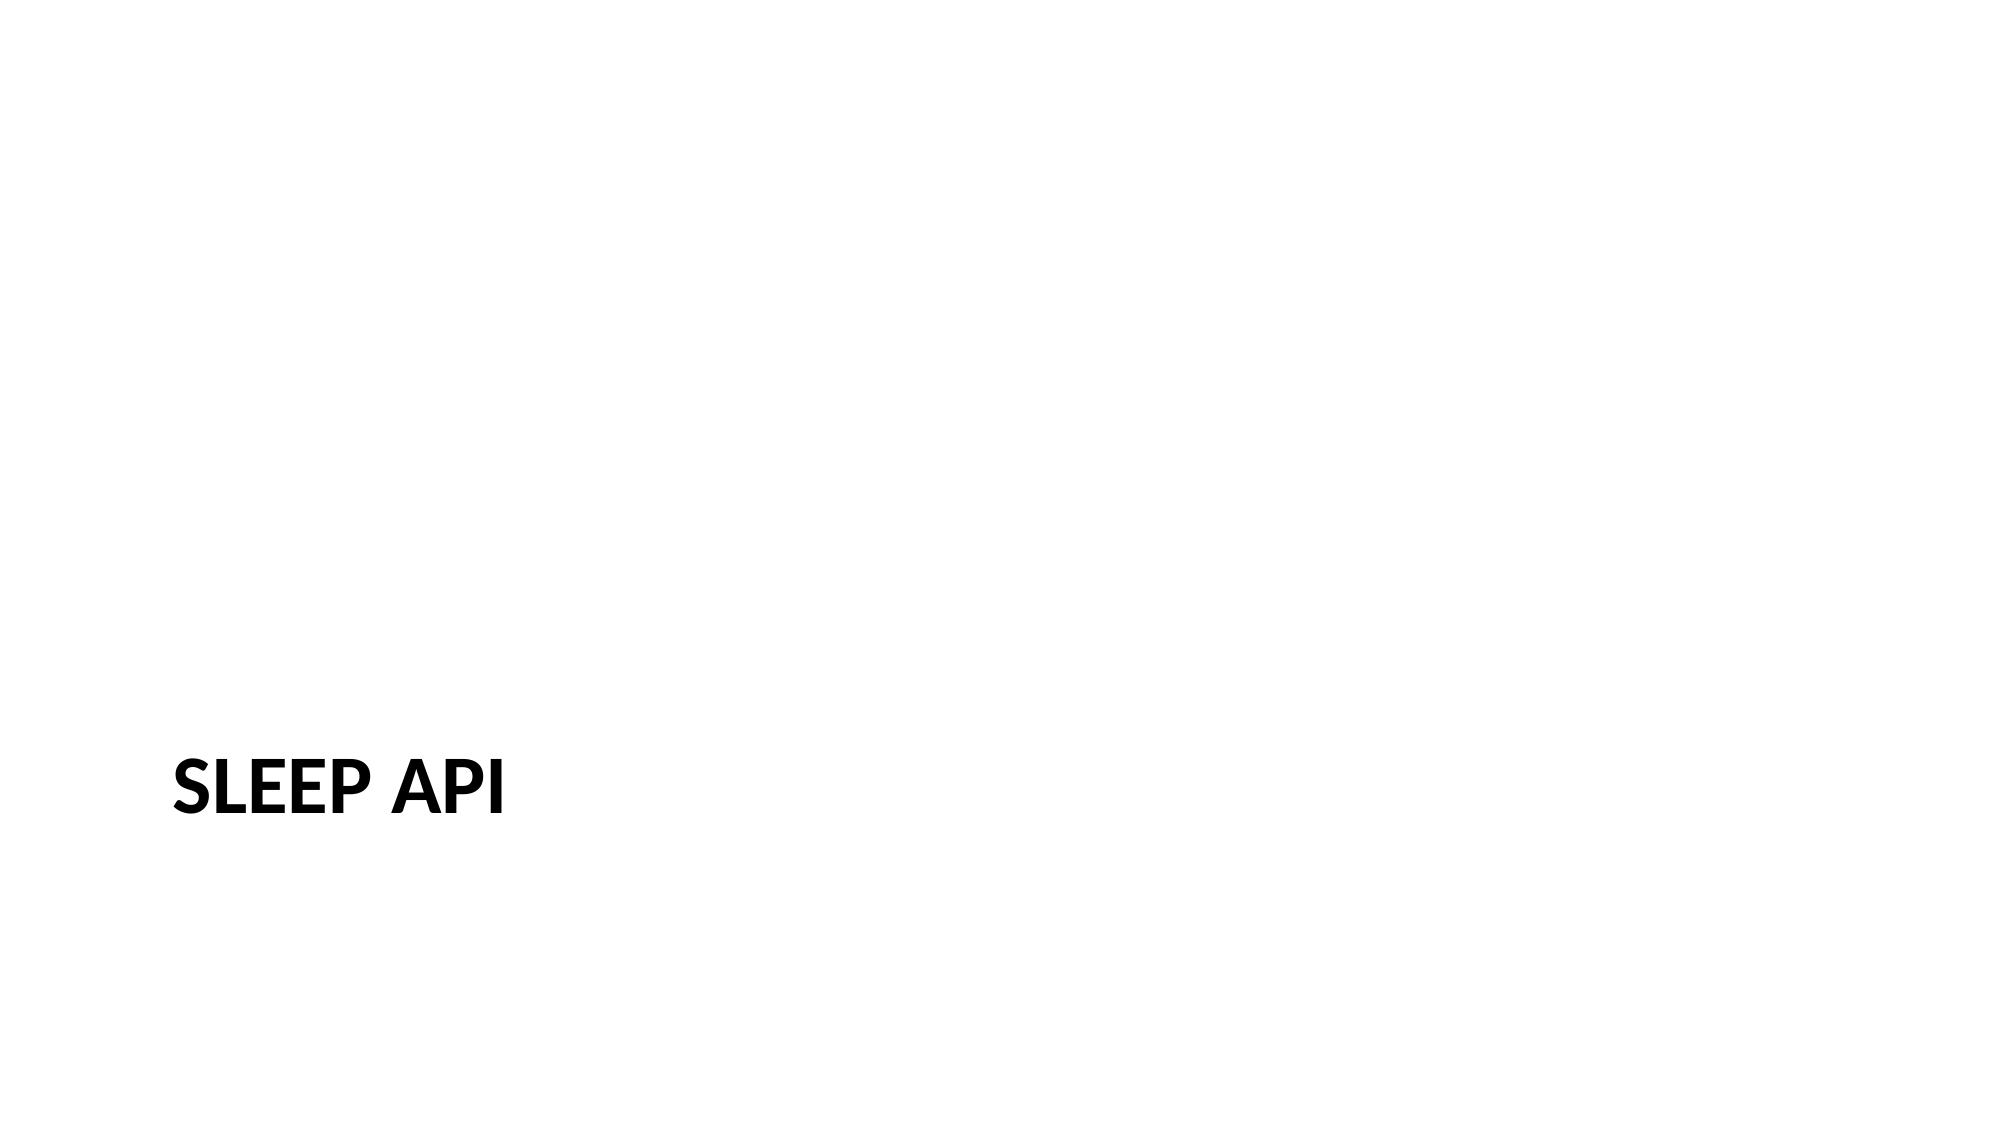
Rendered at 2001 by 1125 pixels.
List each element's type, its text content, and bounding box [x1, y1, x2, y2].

title Sleep API [157, 722, 1858, 947]
